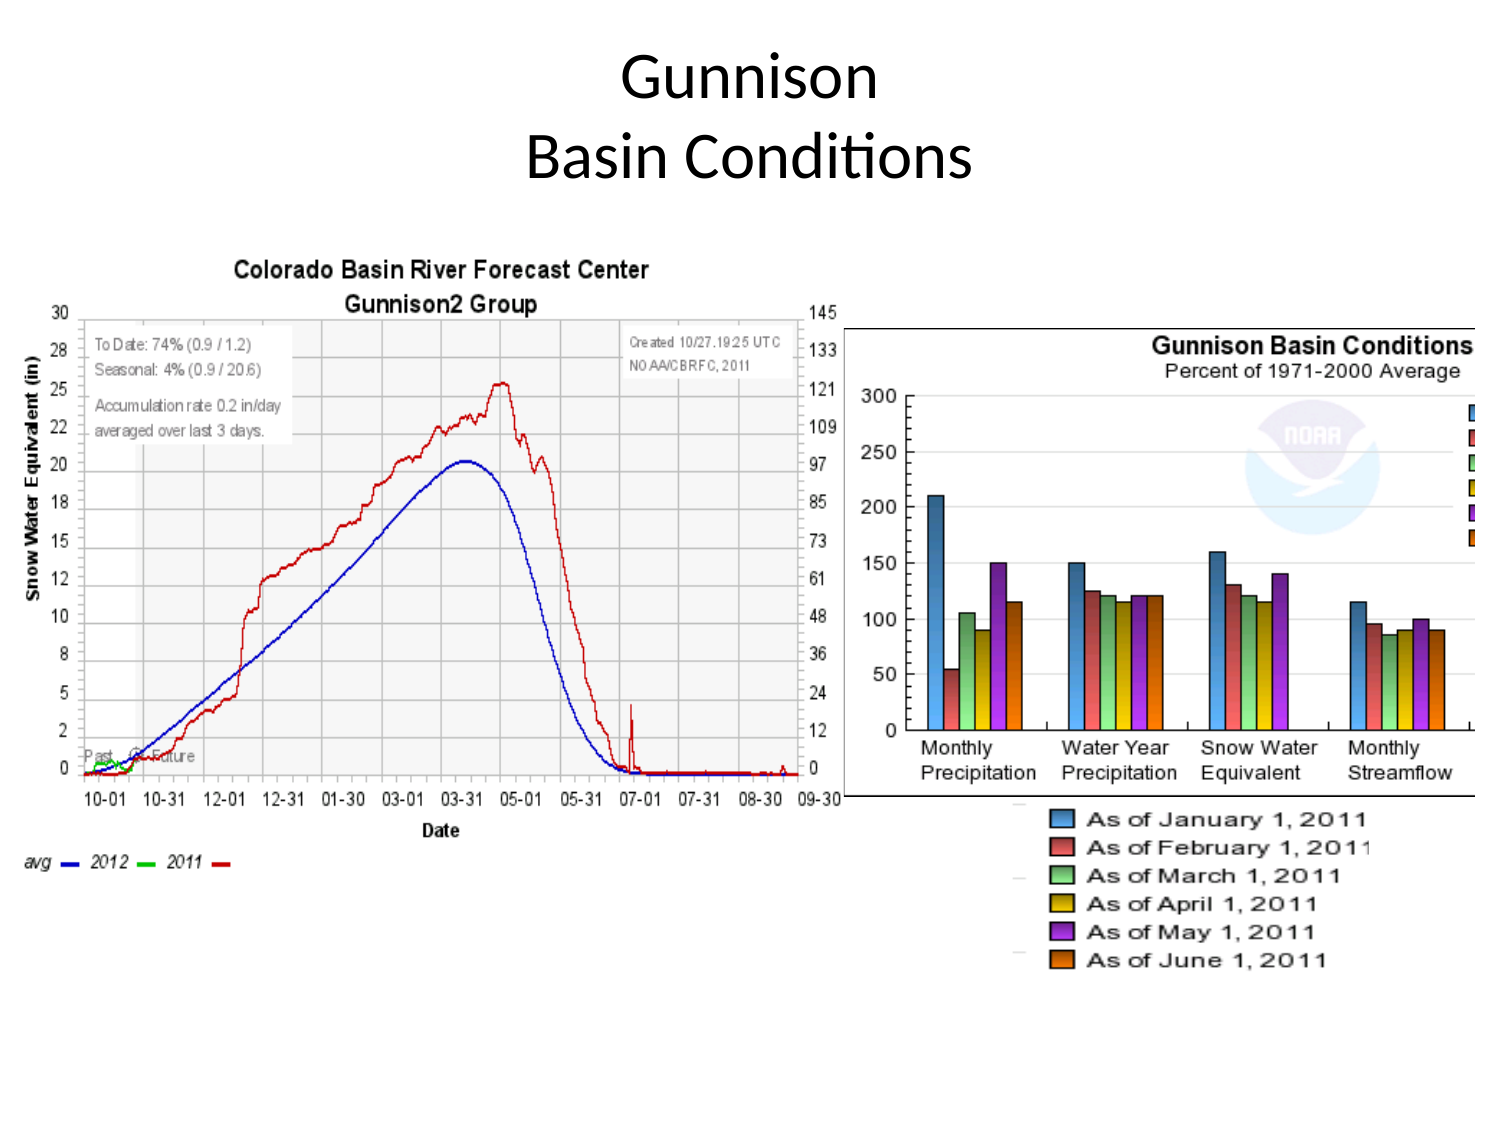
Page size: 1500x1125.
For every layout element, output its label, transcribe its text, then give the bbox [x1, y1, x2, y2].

text_box Gunnison Basin Conditions [74, 24, 1425, 213]
picture [12, 249, 1476, 977]
